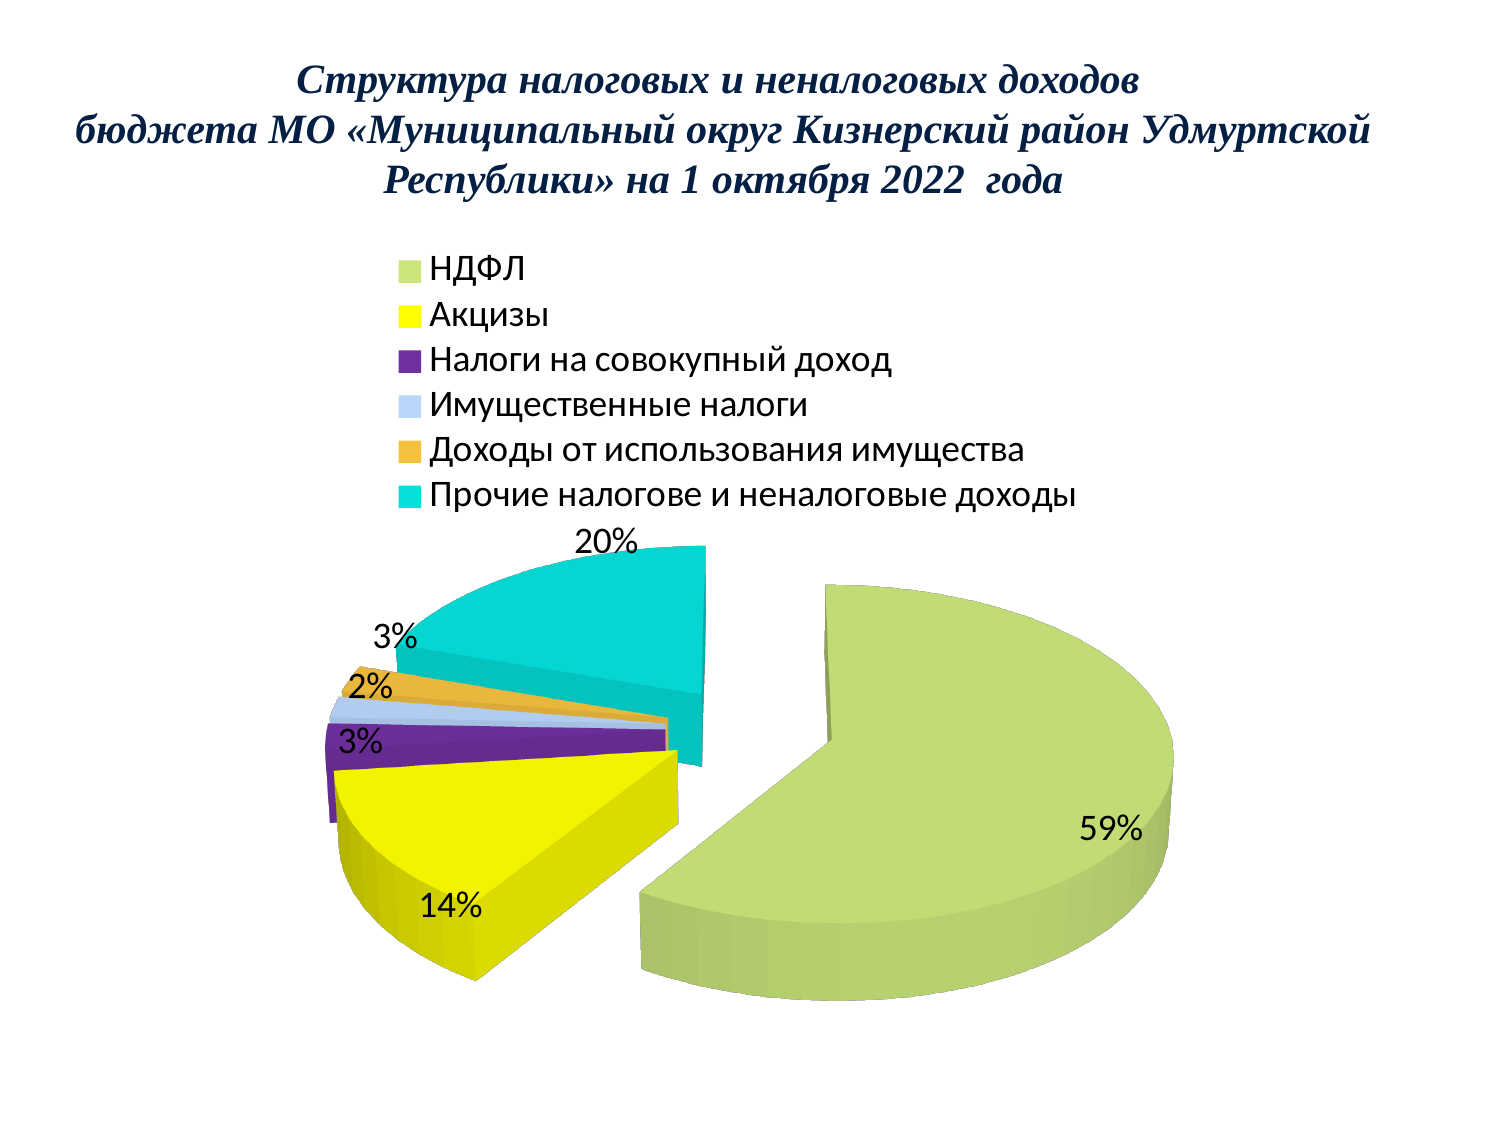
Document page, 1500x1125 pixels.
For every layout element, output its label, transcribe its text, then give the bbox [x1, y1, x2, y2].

title Структура налоговых и неналоговых доходов бюджета МО «Муниципальный округ Кизнерский район Удмуртской Республики» на 1 октября 2022 года [0, 58, 1448, 197]
chart [34, 234, 1442, 1055]
